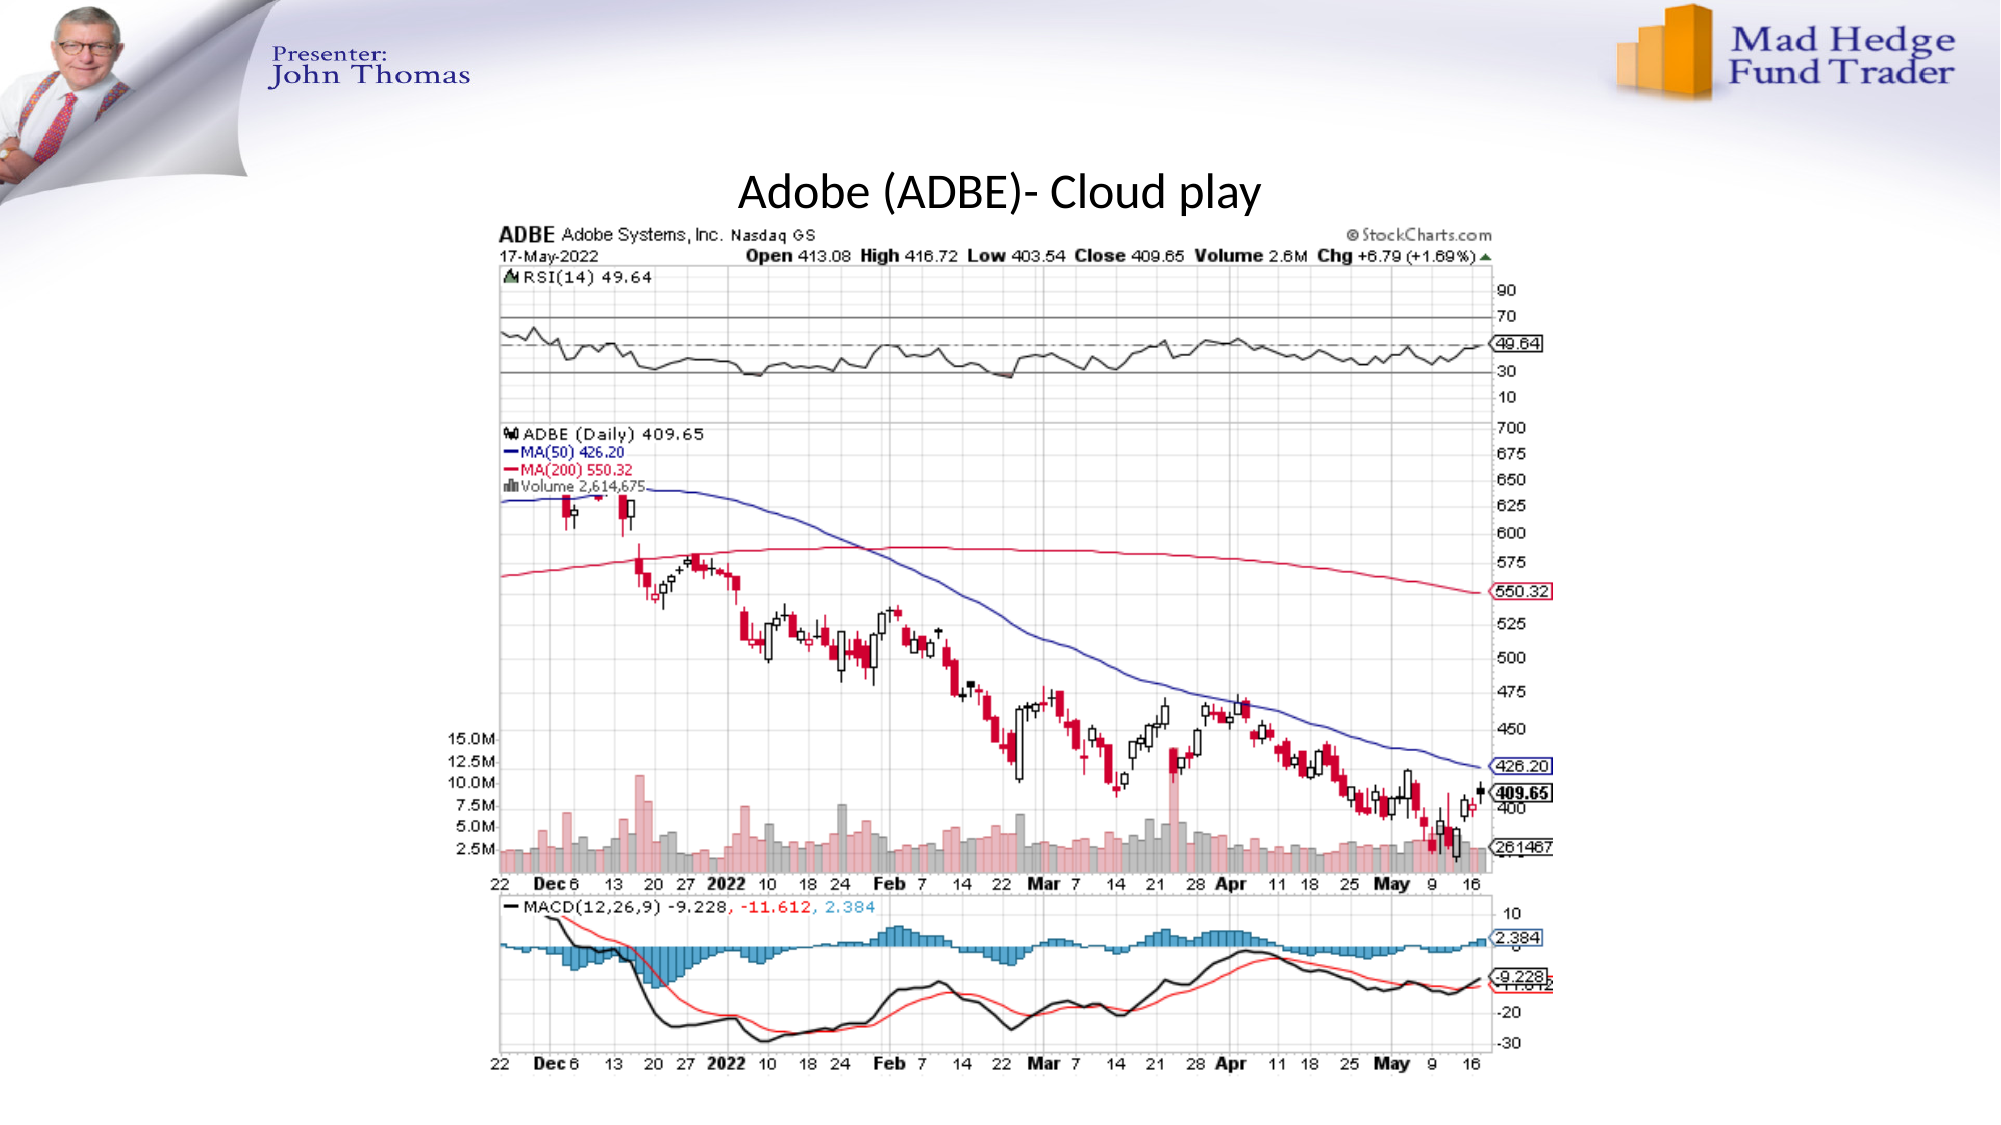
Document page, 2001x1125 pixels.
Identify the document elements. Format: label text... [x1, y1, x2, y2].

title Adobe (ADBE)- Cloud play The Quality Non-China tech play [324, 87, 1675, 275]
picture [0, 0, 2000, 1078]
